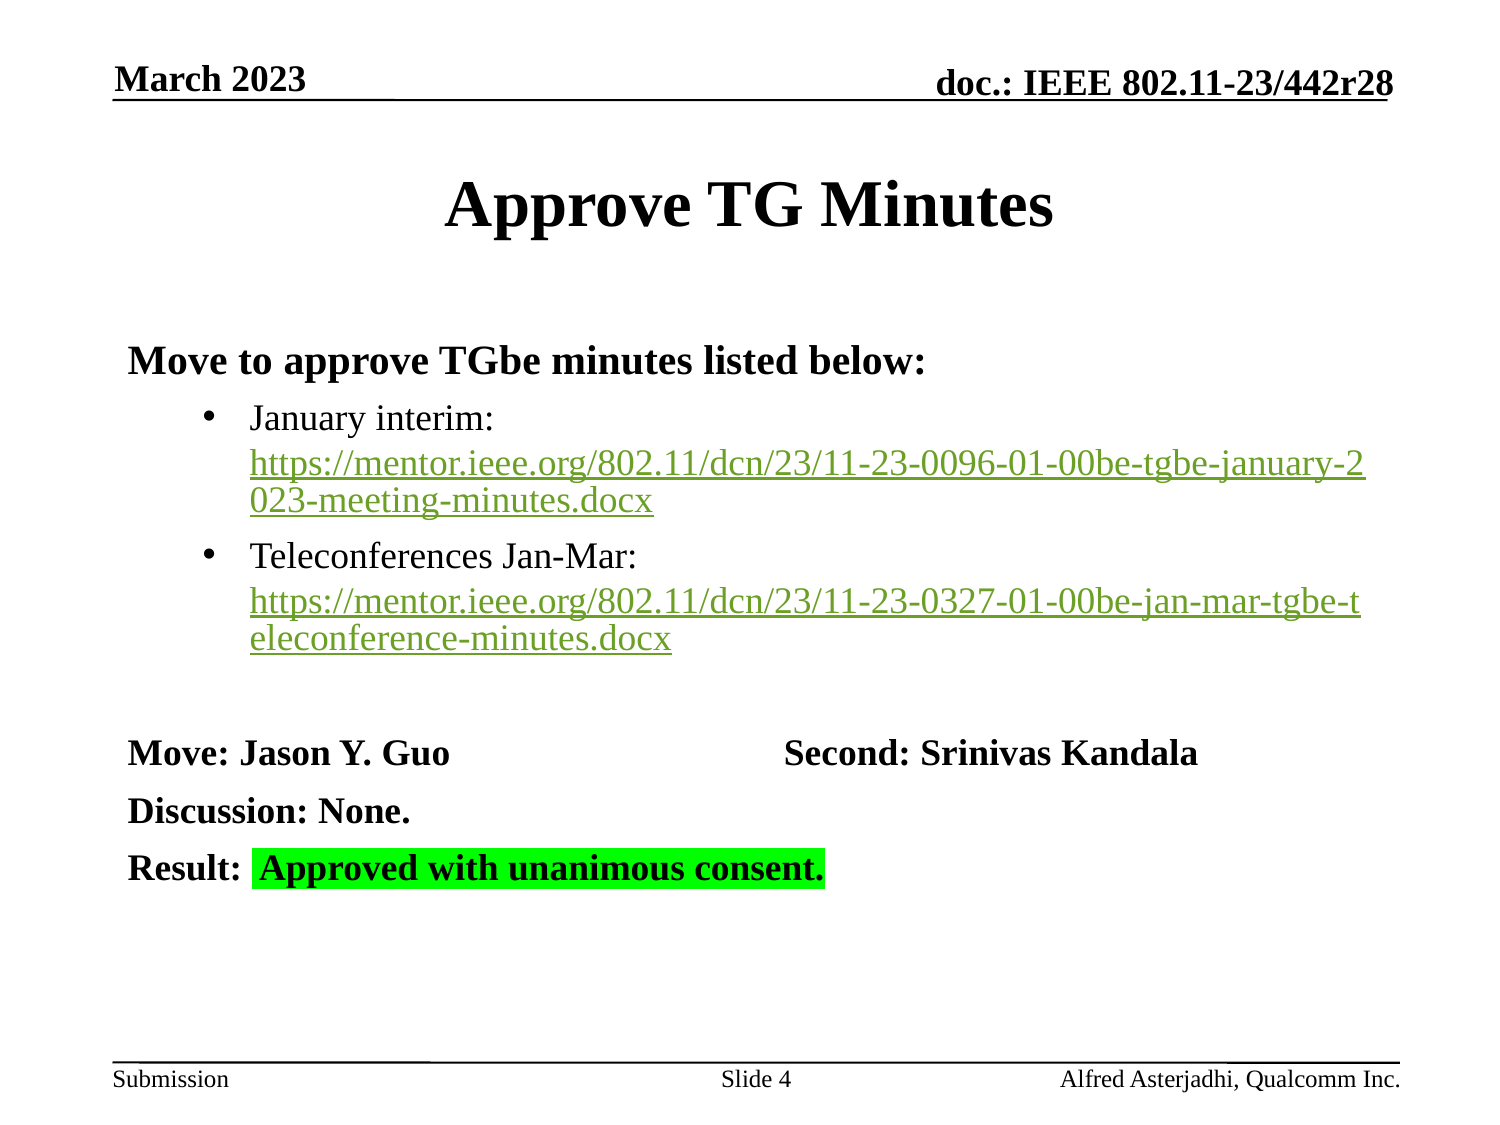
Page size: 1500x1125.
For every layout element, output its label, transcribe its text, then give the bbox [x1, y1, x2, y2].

footer Alfred Asterjadhi, Qualcomm Inc. [878, 1061, 1402, 1093]
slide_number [114, 54, 423, 100]
list Move to approve TGbe minutes listed below: January interim: https://mentor.ieee.org/802.11/dcn/23/11-23-0096-01-00be-tgbe-january-2023-meeting-minutes.docx Teleconferences Jan-Mar: https://mentor.ieee.org/802.11/dcn/23/11-23-0327-01-00be-jan-mar-tgbe-teleconference-minutes.docx Move: Jason Y. Guo Second: Srinivas Kandala Discussion: None. Result: Approved with unanimous consent. [112, 324, 1388, 1051]
slide_number Slide 4 [712, 1061, 800, 1123]
title Approve TG Minutes [112, 112, 1388, 288]
